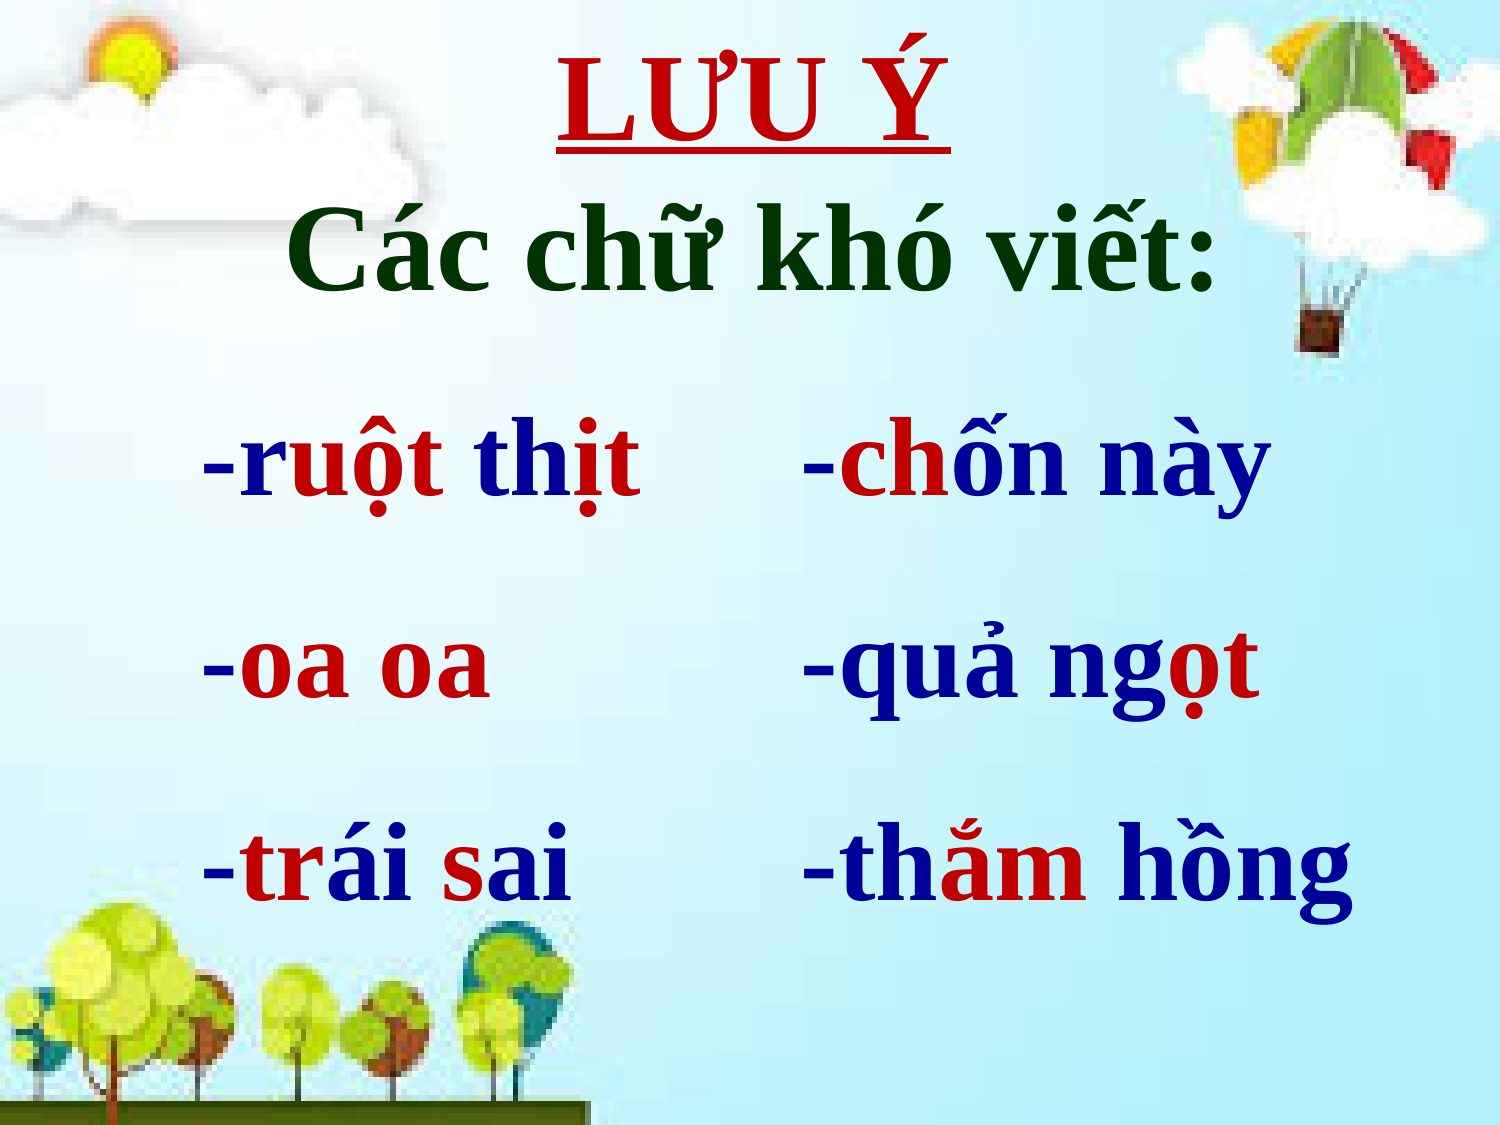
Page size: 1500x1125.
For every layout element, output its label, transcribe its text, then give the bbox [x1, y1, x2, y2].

picture [0, 0, 1500, 1125]
text_box LƯU Ý Các chữ khó viết: -ruột thịt -chốn này -oa oa -quả ngọt -trái sai -thắm hồng [35, 7, 1472, 930]
